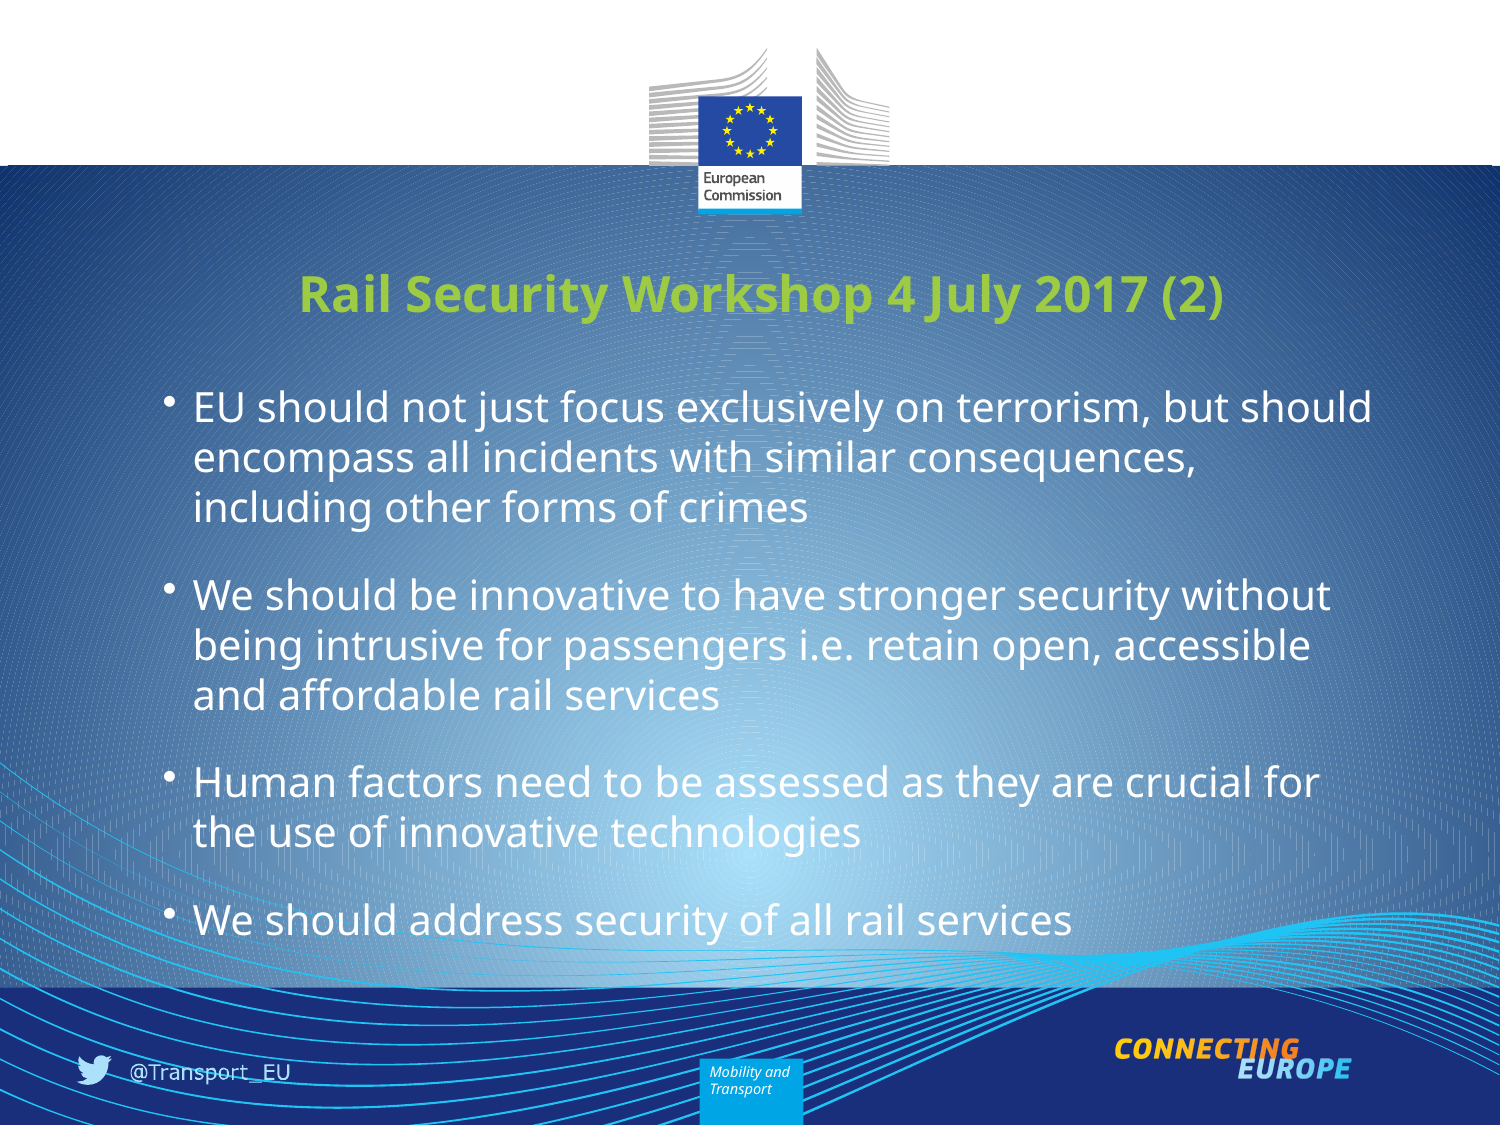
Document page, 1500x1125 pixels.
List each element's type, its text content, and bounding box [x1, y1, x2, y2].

list EU should not just focus exclusively on terrorism, but should encompass all incidents with similar consequences, including other forms of crimes We should be innovative to have stronger security without being intrusive for passengers i.e. retain open, accessible and affordable rail services Human factors need to be assessed as they are crucial for the use of innovative technologies We should address security of all rail services [147, 373, 1400, 927]
title Rail Security Workshop 4 July 2017 (2) [76, 255, 1447, 327]
picture [1112, 1036, 1355, 1081]
